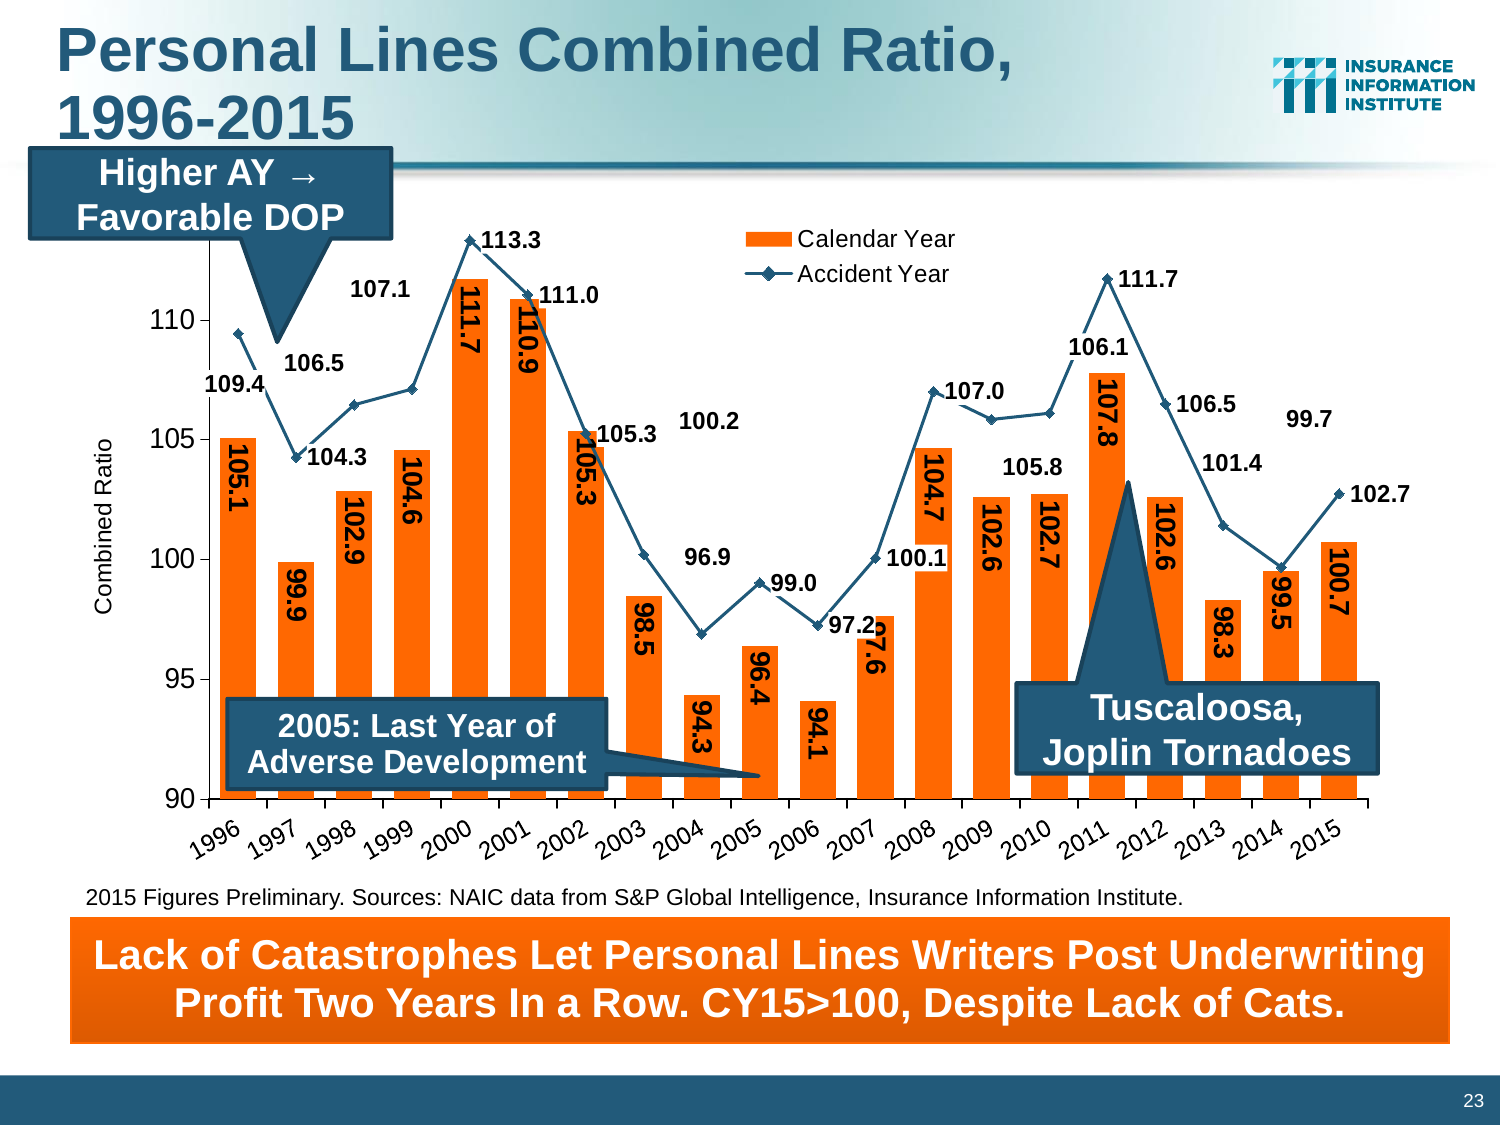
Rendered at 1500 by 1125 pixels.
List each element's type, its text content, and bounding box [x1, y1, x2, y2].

text_box 23 [1410, 1091, 1485, 1111]
text_box [0, 1075, 1500, 1125]
title Personal Lines Combined Ratio, 1996-2015 [48, 14, 1263, 156]
text_box Lack of Catastrophes Let Personal Lines Writers Post Underwriting Profit Two Years In a Row. CY15>100, Despite Lack of Cats. [70, 917, 1449, 1044]
text_box 2015 Figures Preliminary. Sources: NAIC data from S&P Global Intelligence, Insurance Information Institute. [70, 880, 1332, 917]
text_box Higher AY → Favorable DOP [27, 146, 394, 241]
chart [58, 182, 1411, 873]
picture [0, 0, 1500, 189]
